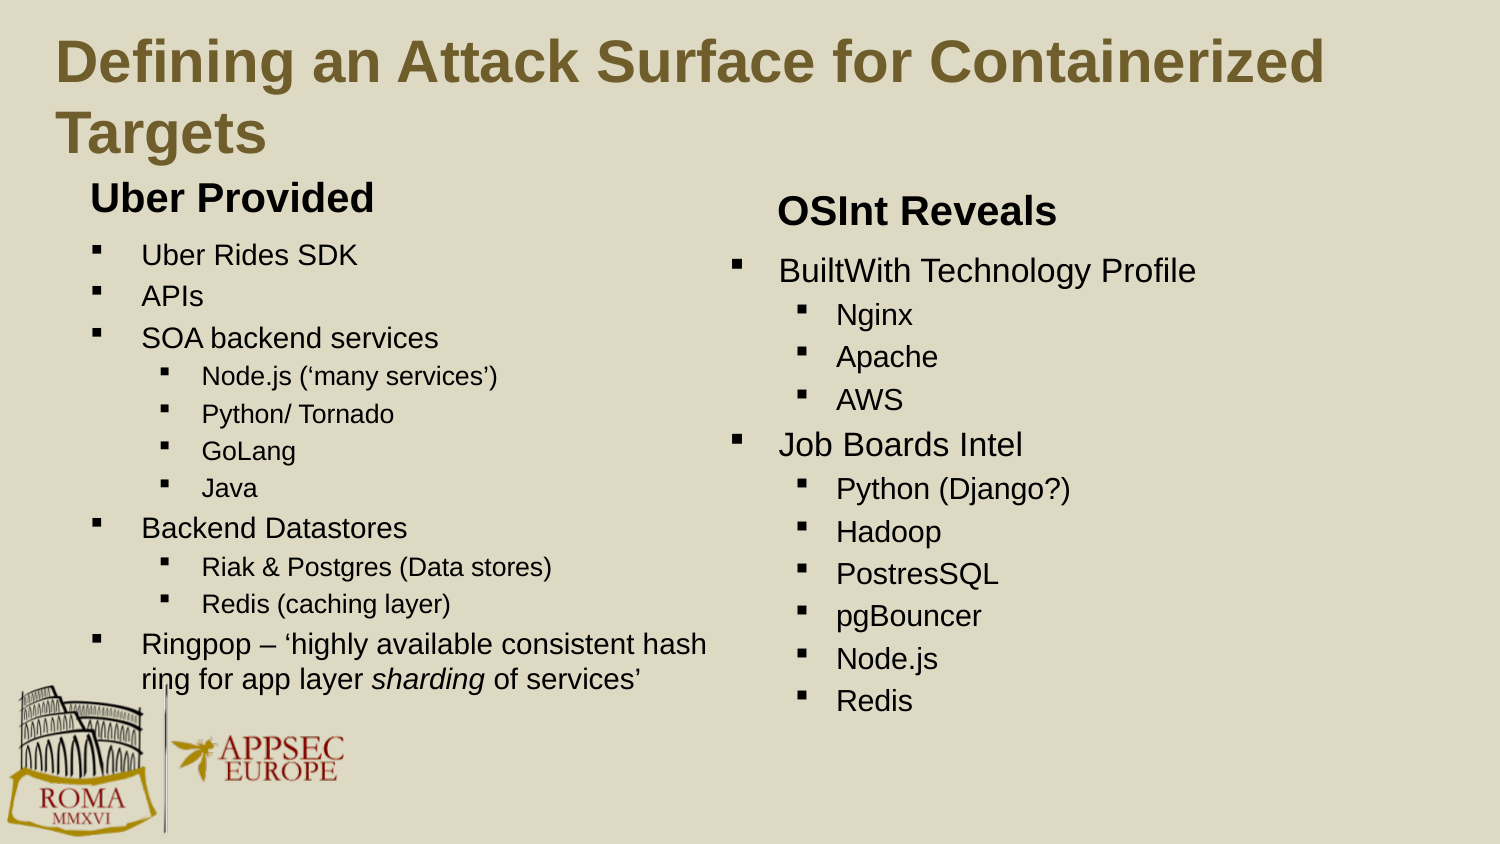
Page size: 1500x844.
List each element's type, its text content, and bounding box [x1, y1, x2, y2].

list BuiltWith Technology Profile Nginx Apache AWS Job Boards Intel Python (Django?) Hadoop PostresSQL pgBouncer Node.js Redis [714, 240, 1425, 727]
list Uber Provided [75, 149, 738, 228]
title Defining an Attack Surface for Containerized Targets [40, 13, 1472, 175]
picture [0, 621, 370, 844]
list Uber Rides SDK APIs SOA backend services Node.js (‘many services’) Python/ Tornado GoLang Java Backend Datastores Riak & Postgres (Data stores) Redis (caching layer) Ringpop – ‘highly available consistent hash ring for app layer sharding of services’ [75, 228, 738, 715]
list OSInt Reveals [761, 162, 1425, 240]
